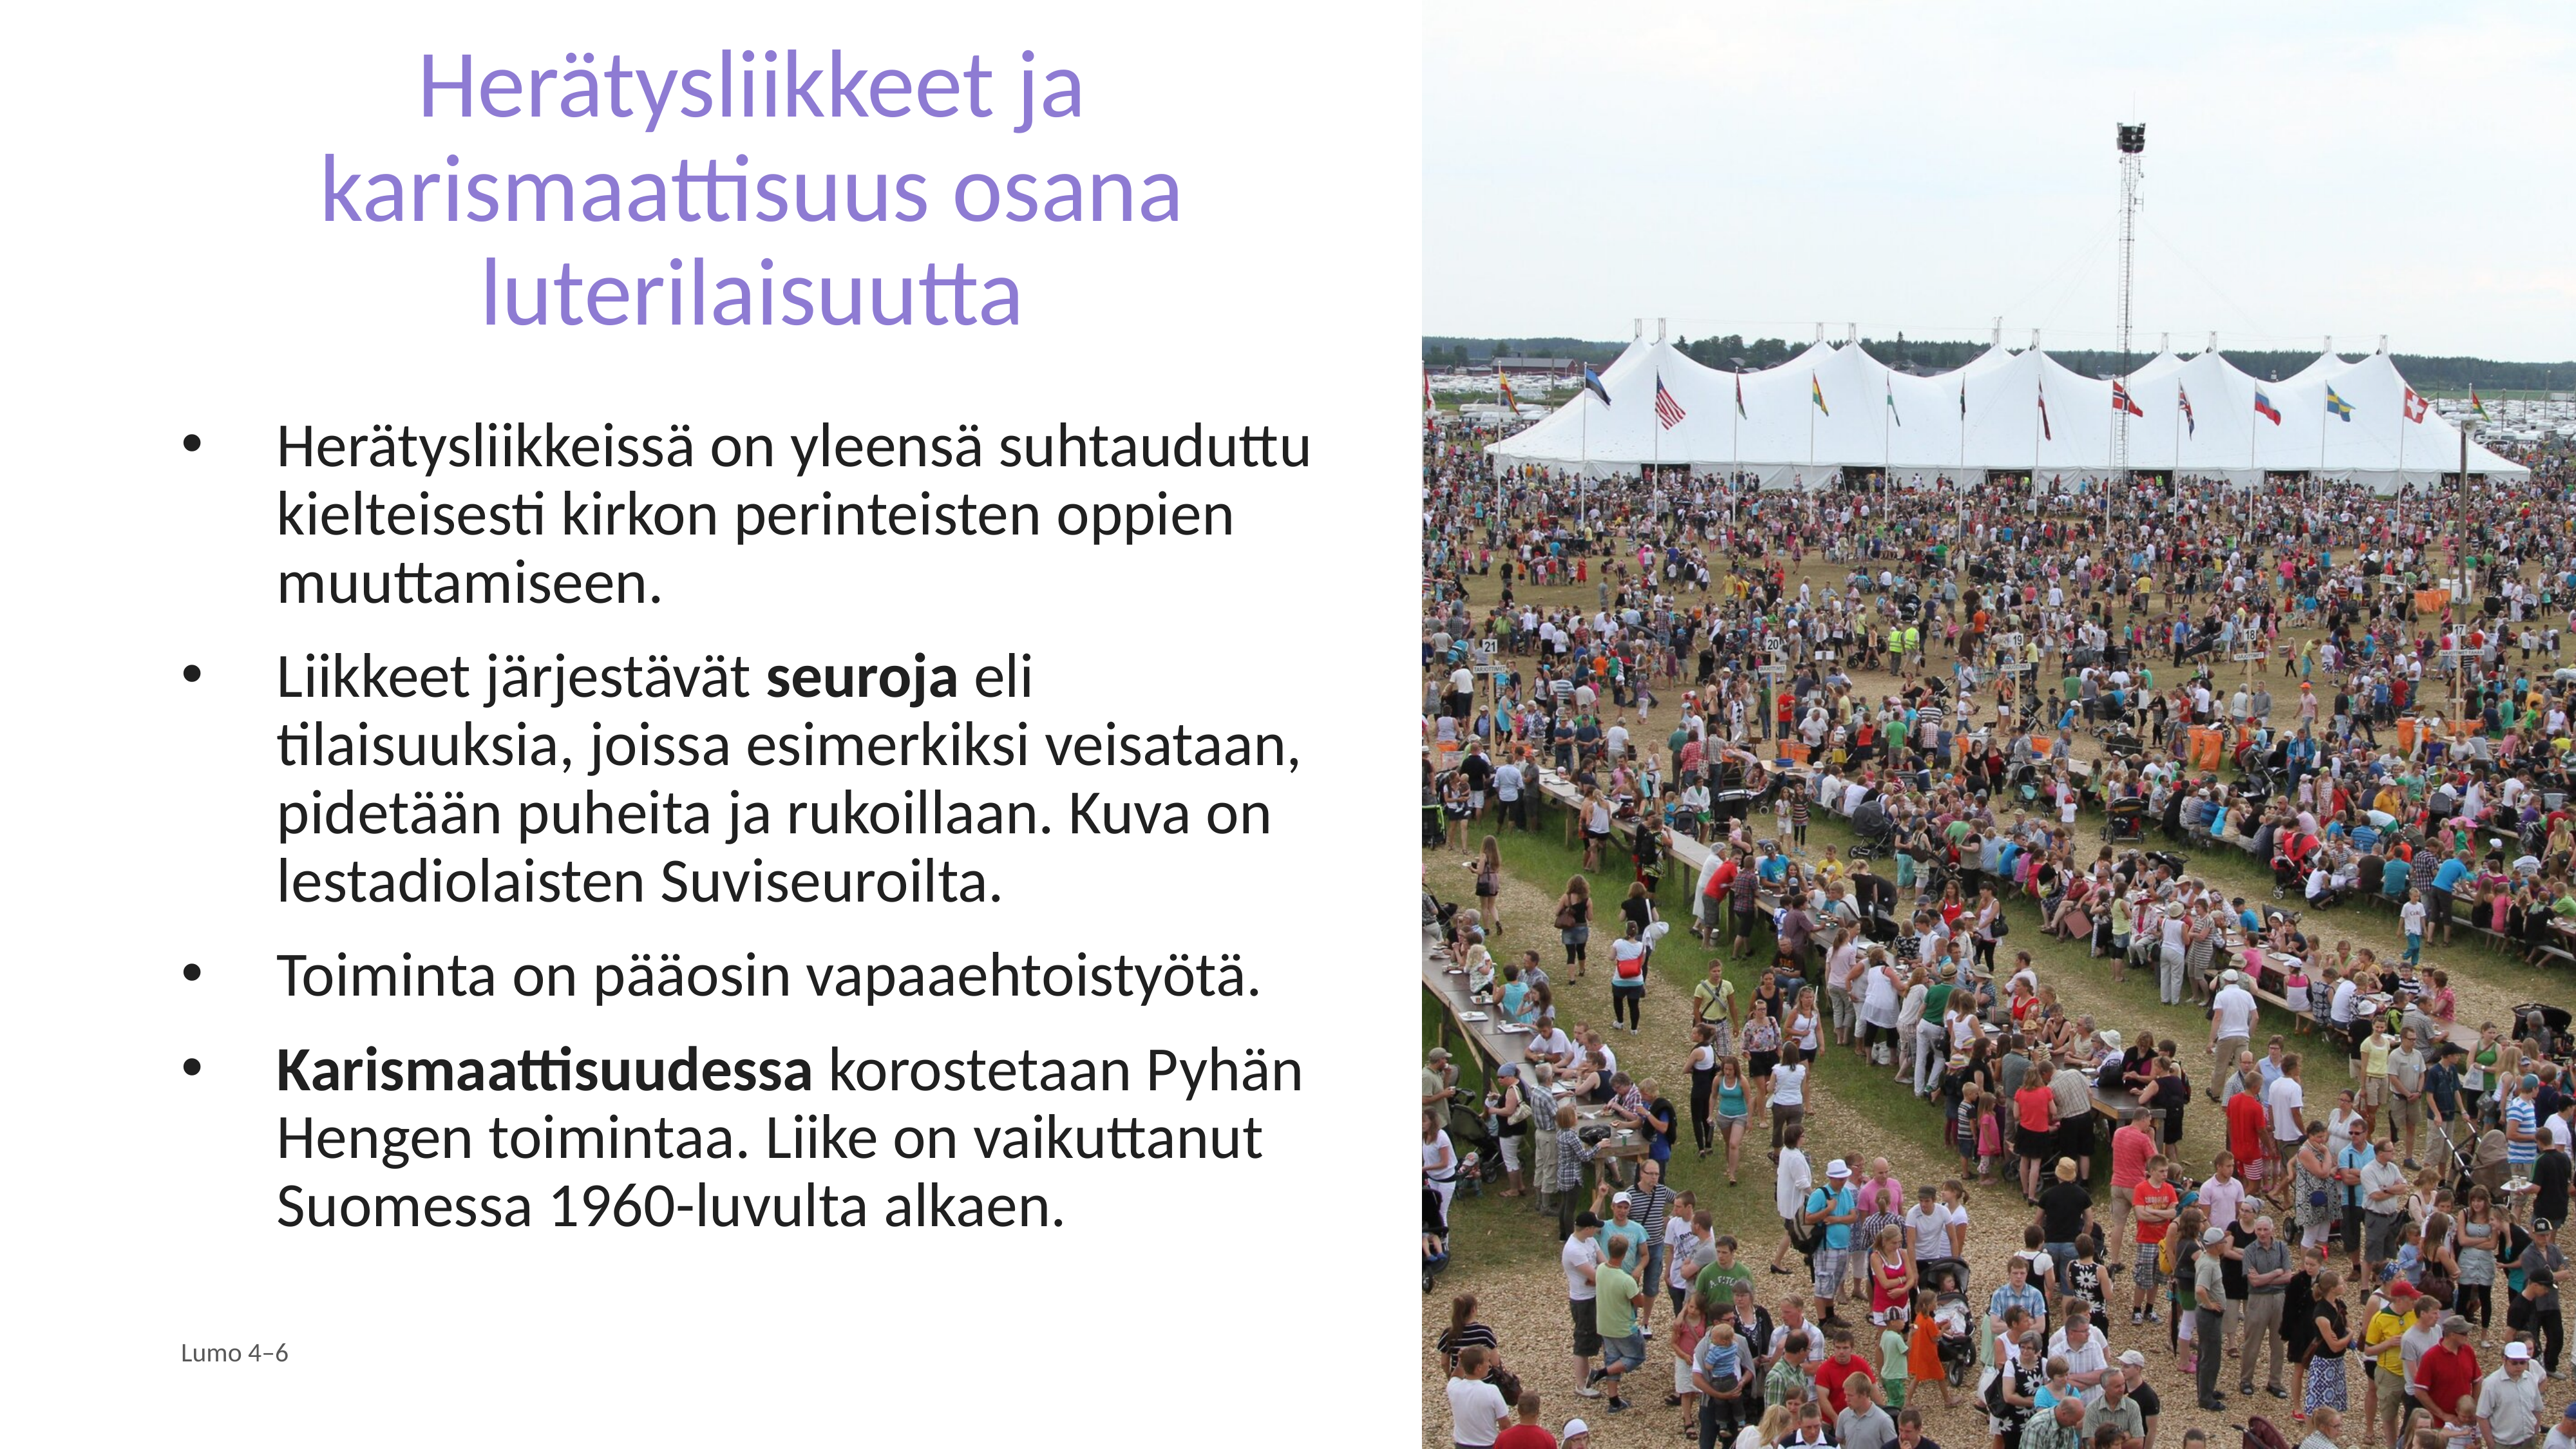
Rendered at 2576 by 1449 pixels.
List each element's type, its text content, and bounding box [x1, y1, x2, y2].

picture [1421, 0, 2576, 1449]
title Herätysliikkeet ja karismaattisuus osana luterilaisuutta [171, 77, 1334, 303]
footer Lumo 4–6 [171, 1294, 1041, 1372]
list Herätysliikkeissä on yleensä suhtauduttu kielteisesti kirkon perinteisten oppien muuttamiseen. Liikkeet järjestävät seuroja eli tilaisuuksia, joissa esimerkiksi veisataan, pidetään puheita ja rukoillaan. Kuva on lestadiolaisten Suviseuroilta. Toiminta on pääosin vapaaehtoistyötä. Karismaattisuudessa korostetaan Pyhän Hengen toimintaa. Liike on vaikuttanut Suomessa 1960-luvulta alkaen. [171, 407, 1328, 1295]
